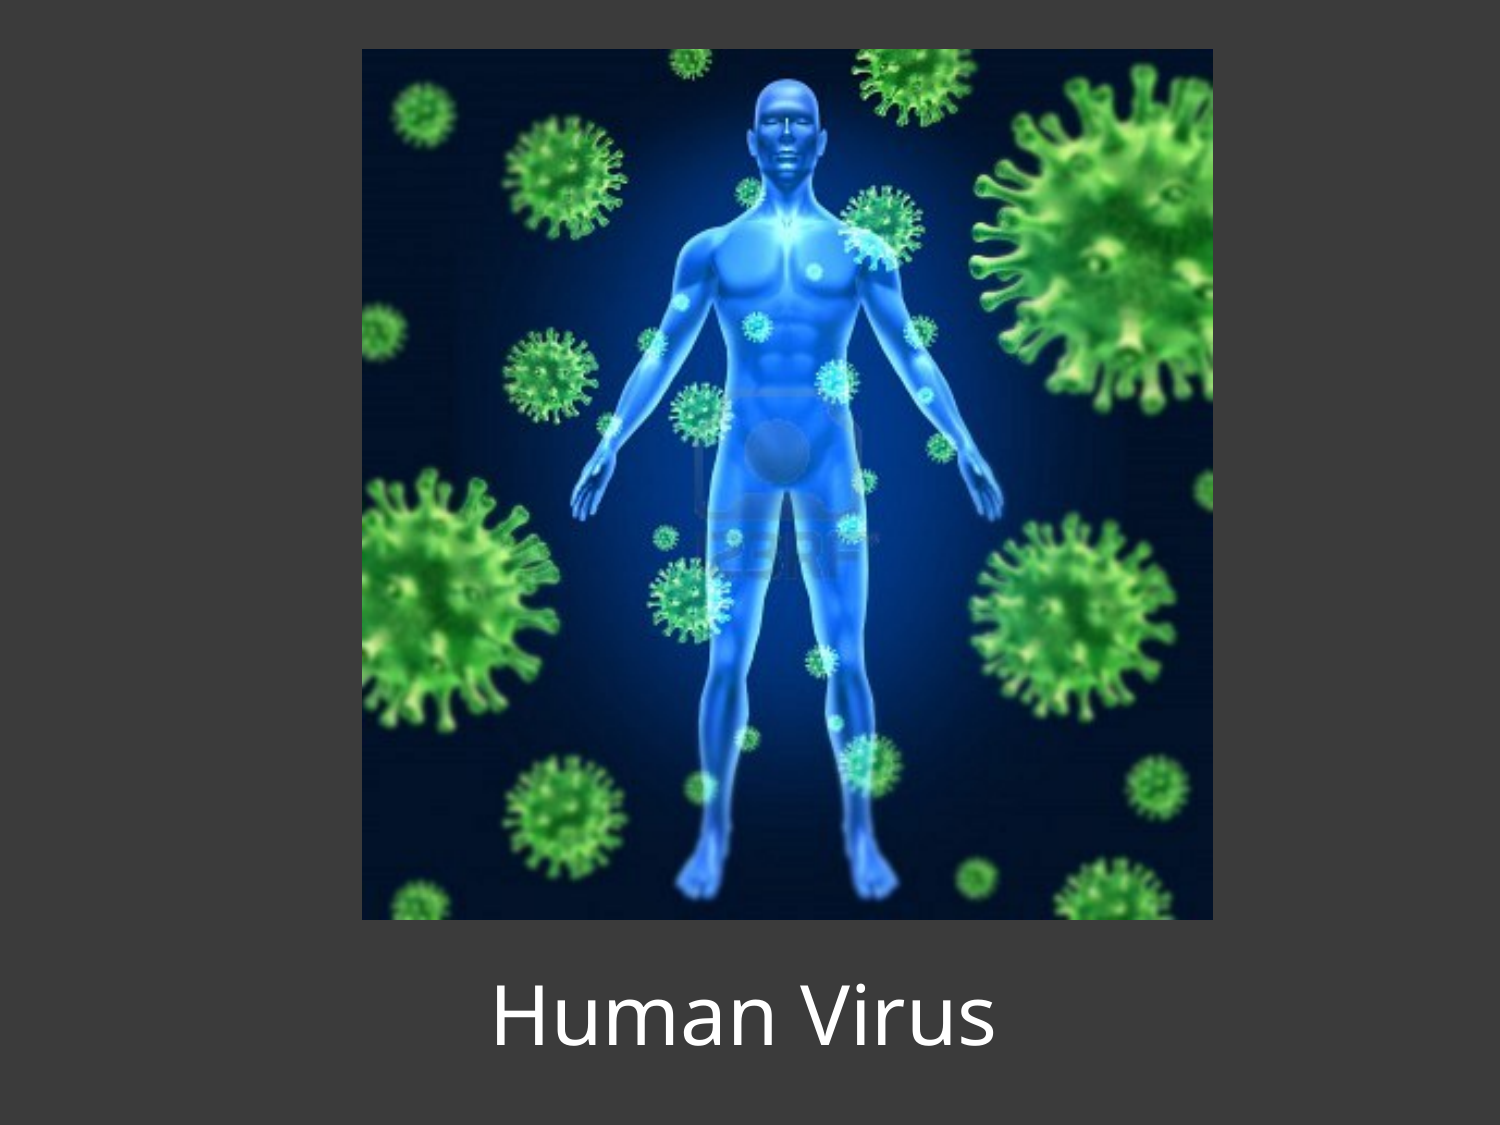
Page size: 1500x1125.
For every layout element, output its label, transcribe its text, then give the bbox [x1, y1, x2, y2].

text_box Human Virus [474, 954, 1014, 1070]
picture [362, 49, 1213, 920]
